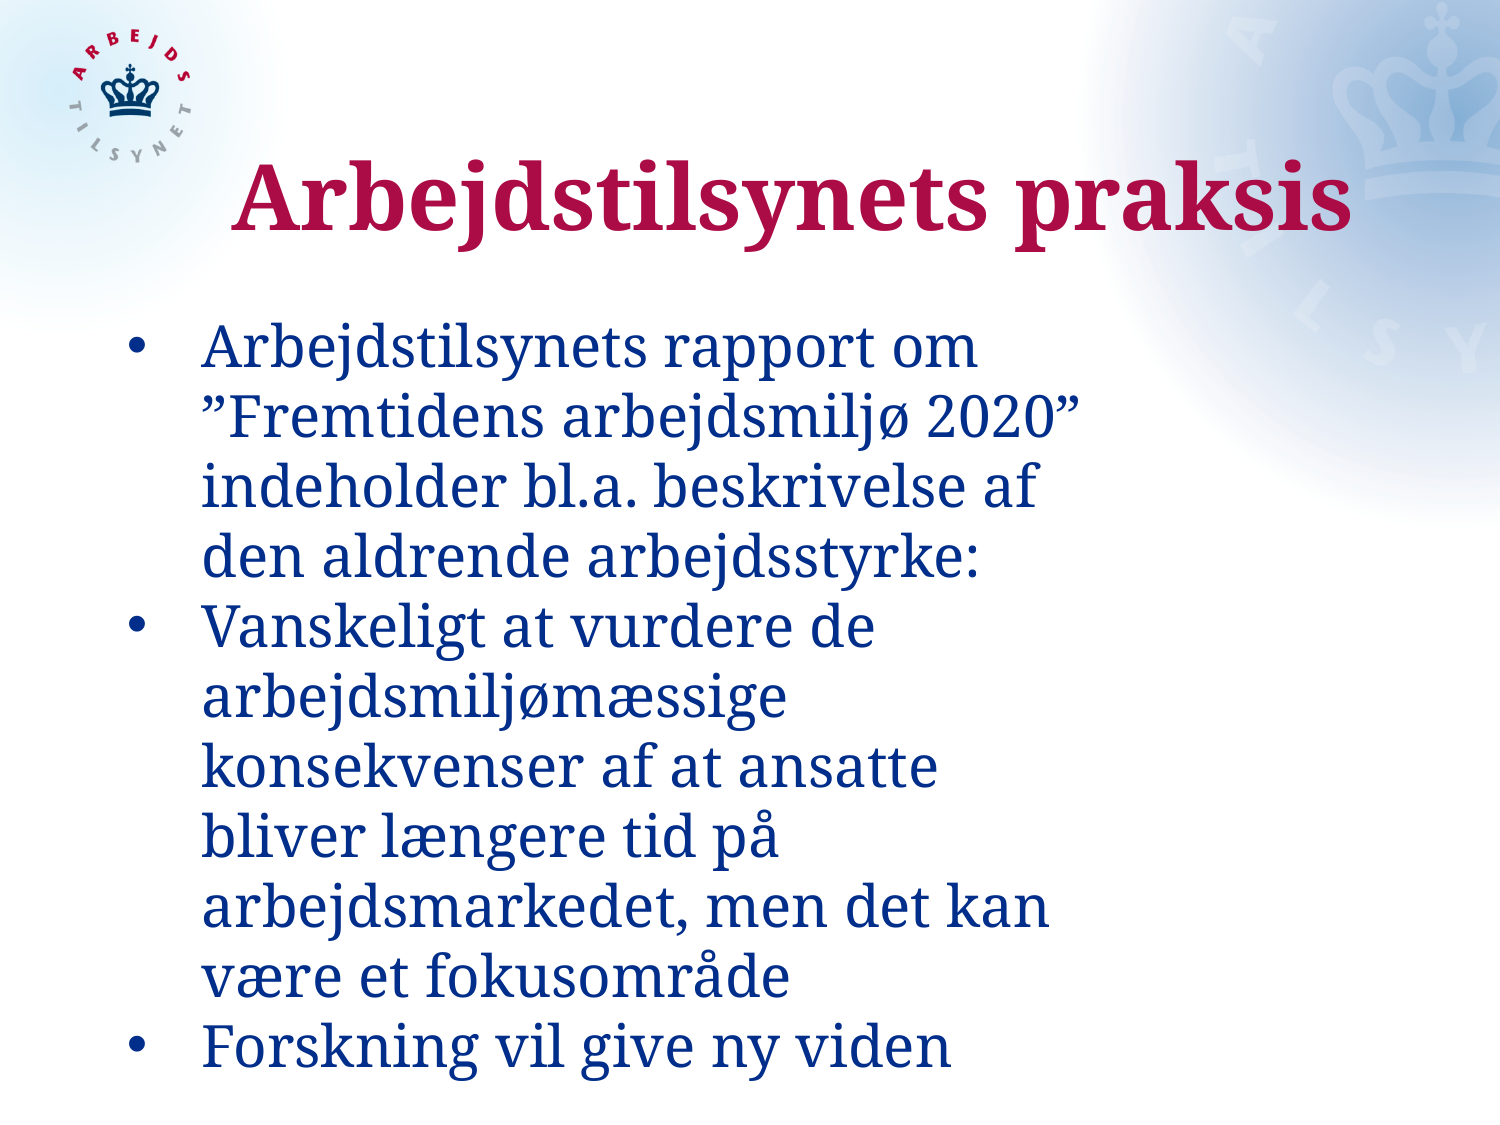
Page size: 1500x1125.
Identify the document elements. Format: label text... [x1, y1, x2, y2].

title Arbejdstilsynets praksis [204, 99, 1383, 288]
text_box Arbejdstilsynets rapport om ”Fremtidens arbejdsmiljø 2020” indeholder bl.a. beskrivelse af den aldrende arbejdsstyrke: Vanskeligt at vurdere de arbejdsmiljømæssige konsekvenser af at ansatte bliver længere tid på arbejdsmarkedet, men det kan være et fokusområde Forskning vil give ny viden [112, 231, 1125, 1125]
picture [0, 0, 1500, 1125]
